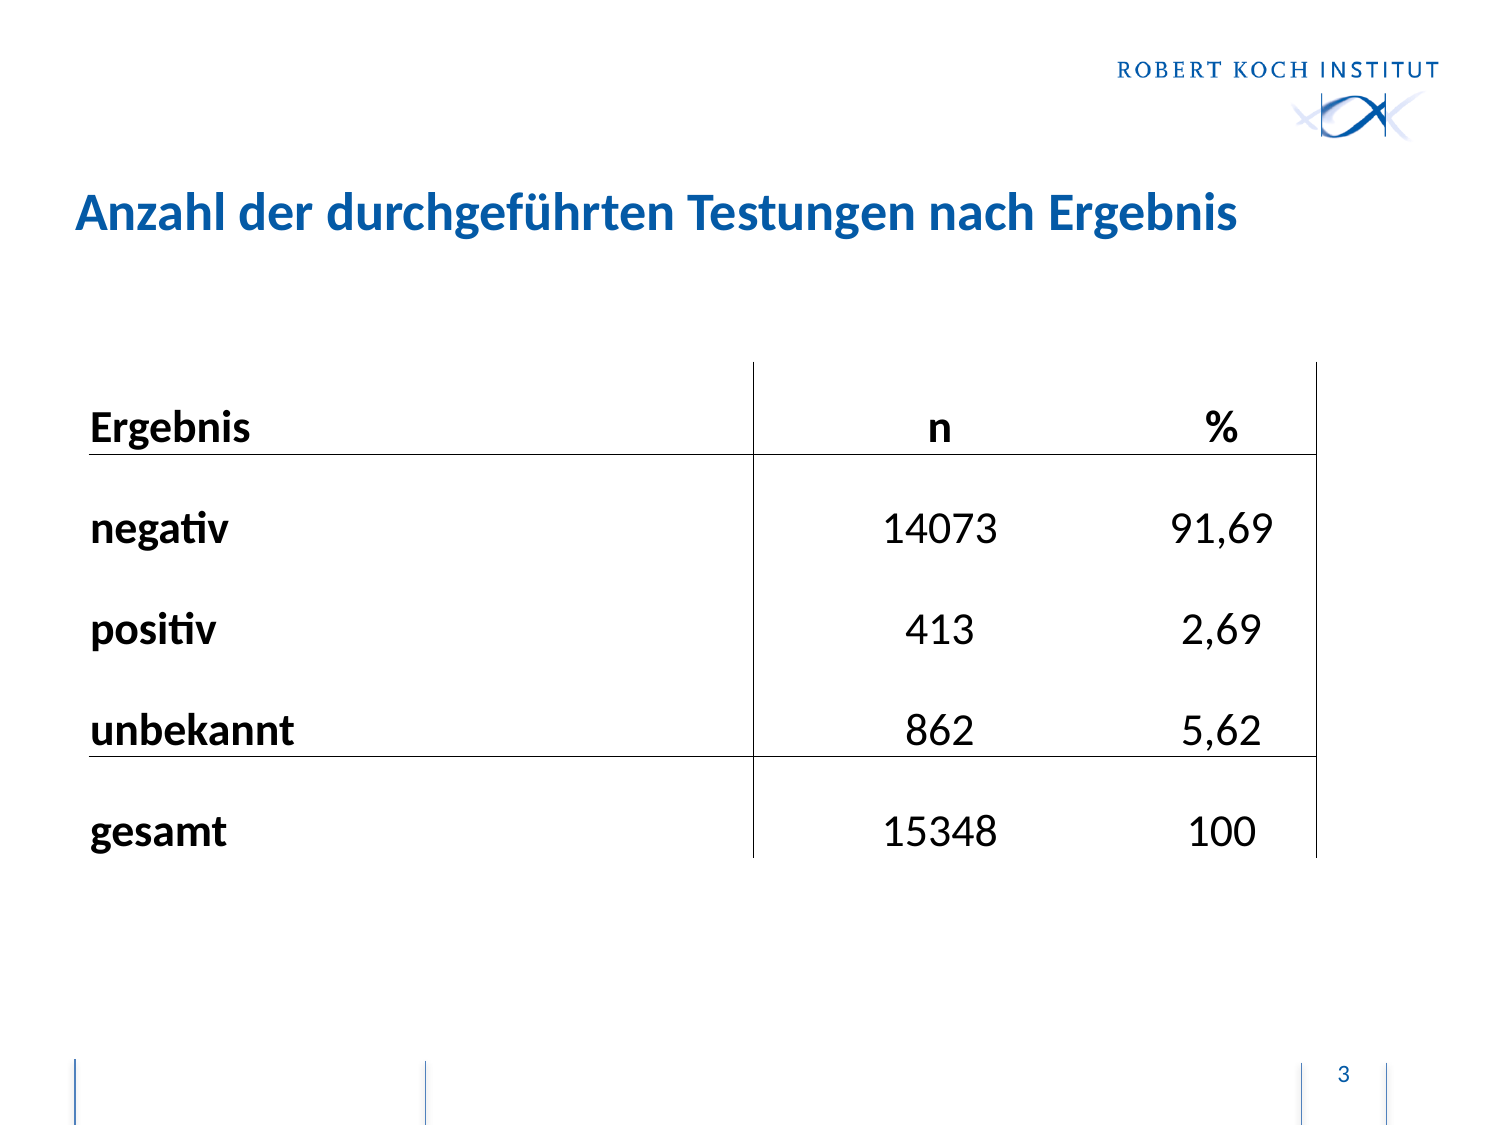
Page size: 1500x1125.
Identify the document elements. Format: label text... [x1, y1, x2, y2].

title Anzahl der durchgeführten Testungen nach Ergebnis [75, 137, 1385, 281]
table_cell 862 [754, 656, 1126, 756]
table_header Ergebnis [89, 362, 753, 454]
slide_number 3 [1302, 1042, 1385, 1103]
table_cell 2,69 [1126, 555, 1316, 656]
picture [1109, 53, 1447, 152]
table_cell 91,69 [1126, 455, 1316, 555]
table_cell negativ [89, 455, 753, 555]
table_cell 15348 [754, 757, 1126, 858]
table_header % [1126, 362, 1316, 454]
table_cell 100 [1126, 757, 1316, 858]
table_cell 14073 [754, 455, 1126, 555]
table_header n [754, 362, 1126, 454]
table_cell positiv [89, 555, 753, 656]
table_cell 5,62 [1126, 656, 1316, 756]
table_cell 413 [754, 555, 1126, 656]
table_cell unbekannt [89, 656, 753, 756]
table_cell gesamt [89, 757, 753, 858]
